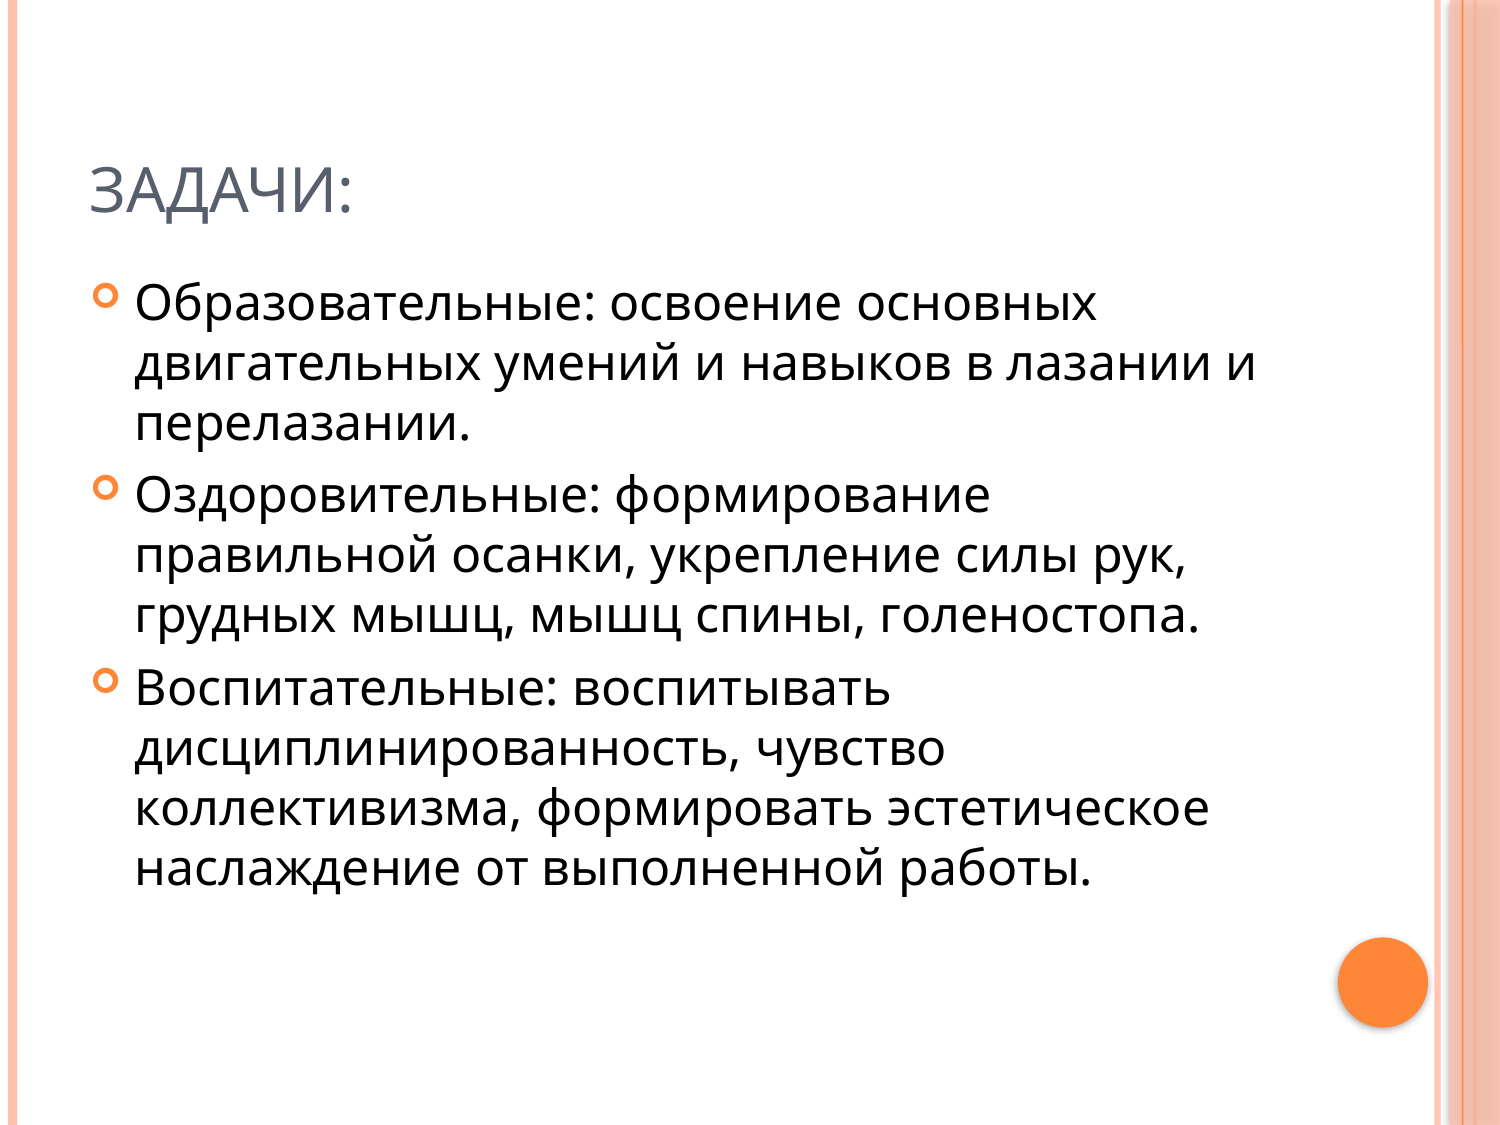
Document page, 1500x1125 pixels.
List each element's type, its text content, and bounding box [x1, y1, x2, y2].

list Образовательные: освоение основных двигательных умений и навыков в лазании и перелазании. Оздоровительные: формирование правильной осанки, укрепление силы рук, грудных мышц, мышц спины, голеностопа. Воспитательные: воспитывать дисциплинированность, чувство коллективизма, формировать эстетическое наслаждение от выполненной работы. [74, 262, 1301, 1063]
title Задачи: [75, 45, 1300, 233]
